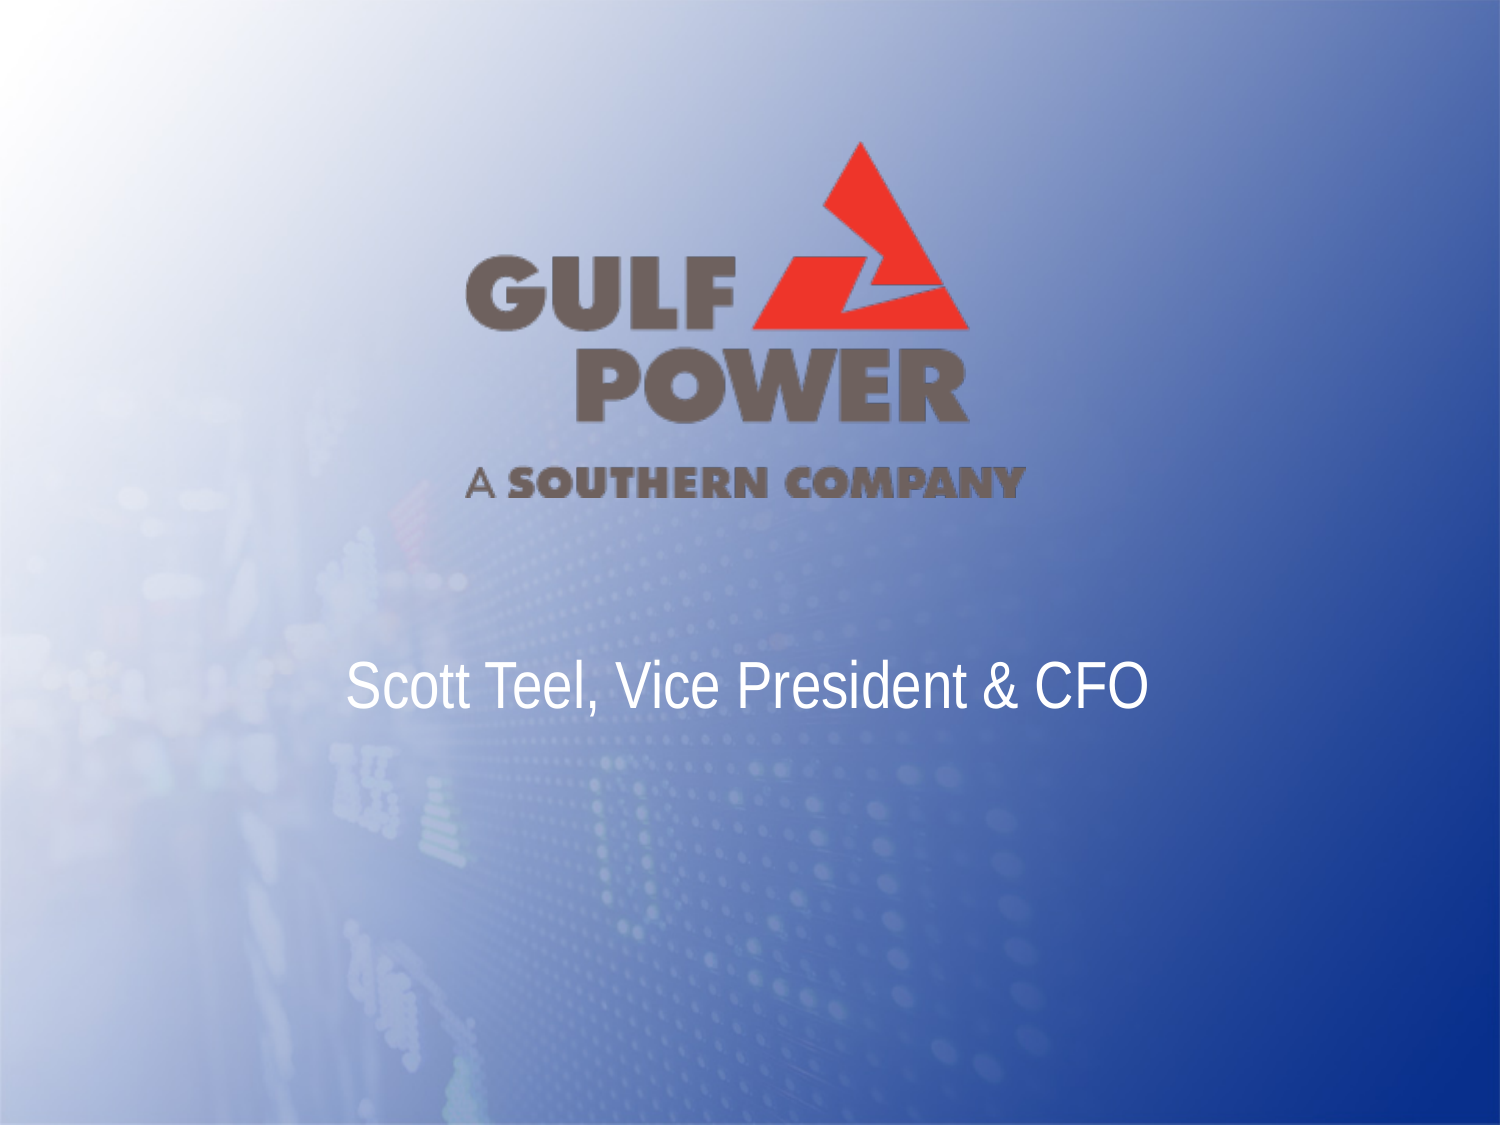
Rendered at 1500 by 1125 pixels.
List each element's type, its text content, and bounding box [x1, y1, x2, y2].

subtitle Scott Teel, Vice President & CFO [223, 634, 1274, 923]
picture [0, 0, 1500, 1125]
